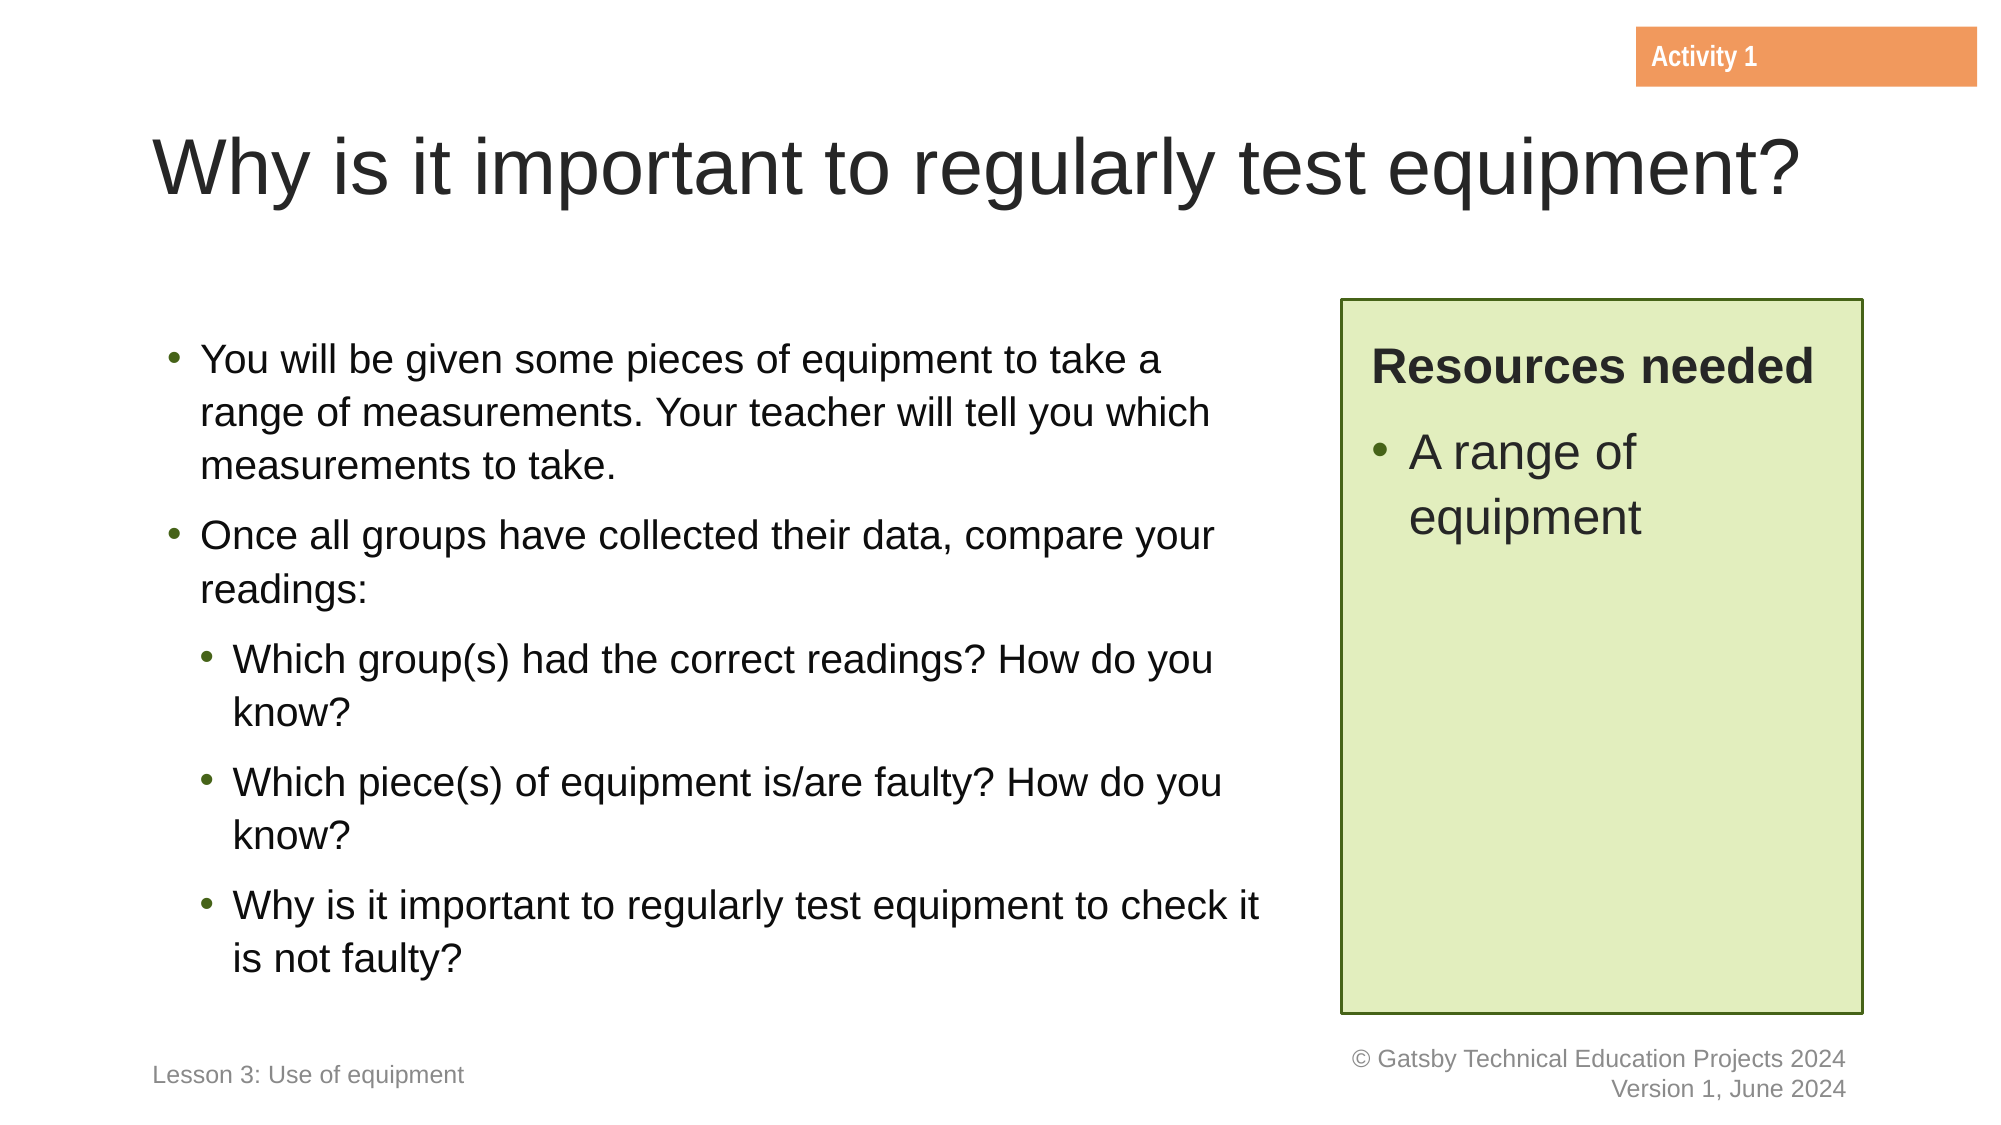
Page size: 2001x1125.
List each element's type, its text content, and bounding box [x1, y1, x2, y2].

list You will be given some pieces of equipment to take a range of measurements. Your teacher will tell you which measurements to take. Once all groups have collected their data, compare your readings: Which group(s) had the correct readings? How do you know? Which piece(s) of equipment is/are faulty? How do you know? Why is it important to regularly test equipment to check it is not faulty? [137, 299, 1300, 1014]
list Lesson 3: Use of equipment [137, 1042, 829, 1103]
title Why is it important to regularly test equipment? [137, 59, 1863, 278]
list Activity 1 [1636, 26, 1978, 87]
list Resources needed A range of equipment [1340, 298, 1864, 1015]
